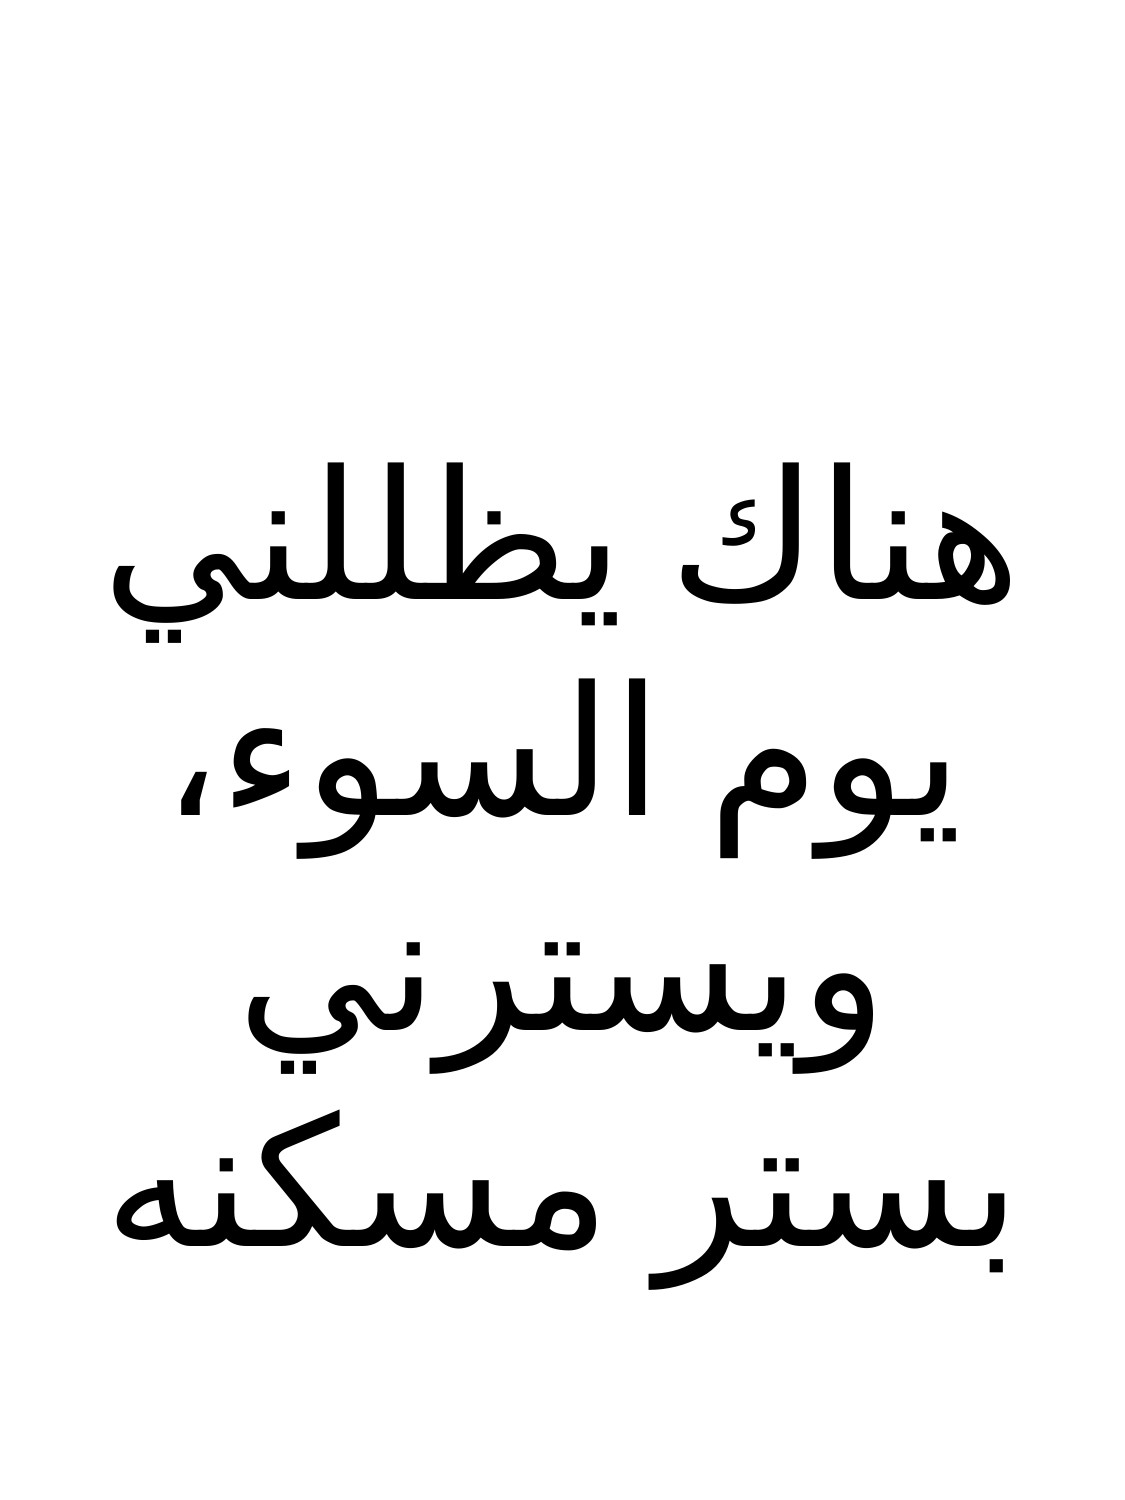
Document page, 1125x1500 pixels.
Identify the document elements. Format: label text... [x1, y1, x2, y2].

list هناك يظللني يوم السوء، ويسترني بستر مسكنه [18, 412, 1107, 1154]
